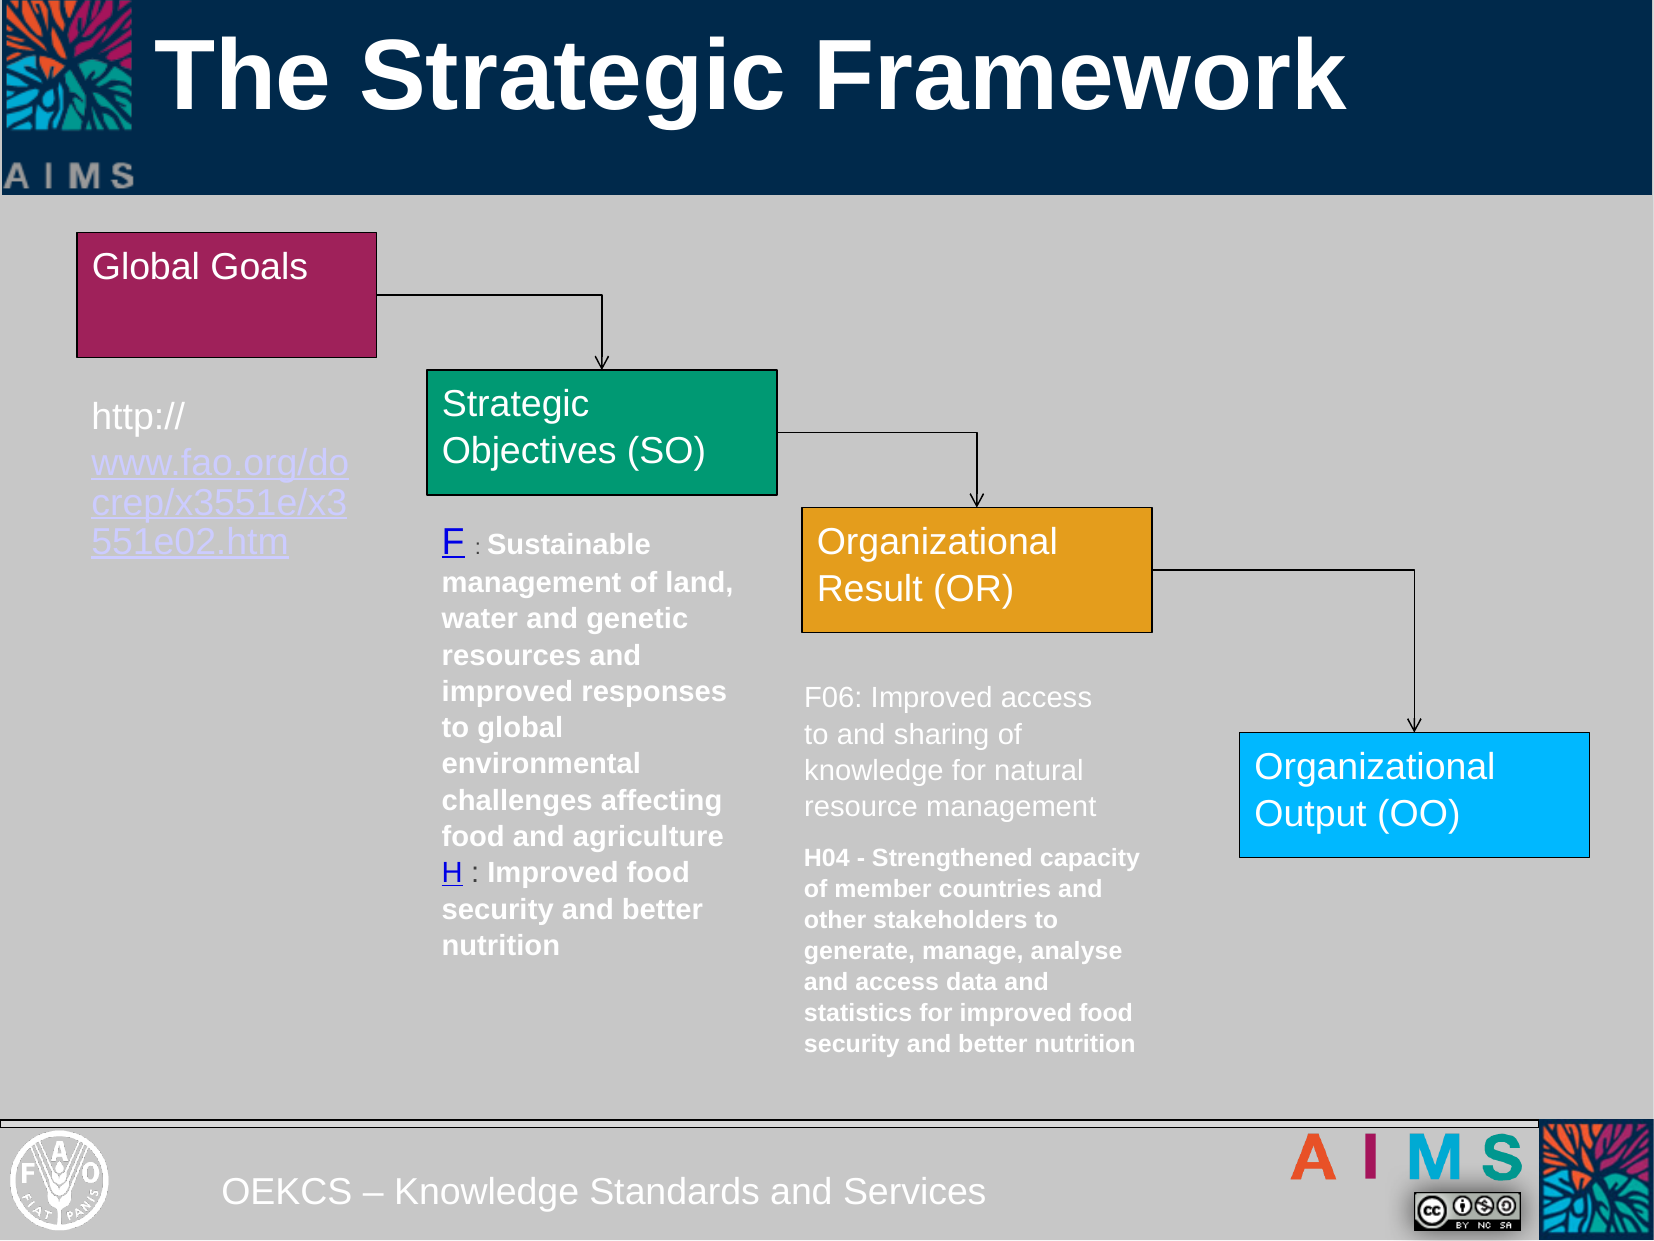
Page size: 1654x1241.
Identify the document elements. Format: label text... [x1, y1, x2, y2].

text_box Strategic Objectives (SO) [426, 370, 777, 496]
picture [1539, 1119, 1654, 1240]
text_box F06: Improved access to and sharing of knowledge for natural resource management [789, 669, 1140, 830]
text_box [376, 294, 602, 371]
title The Strategic Framework [139, 0, 1654, 183]
picture [0, 0, 137, 194]
picture [0, 1119, 118, 1241]
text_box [776, 432, 978, 508]
text_box H04 - Strengthened capacity of member countries and other stakeholders to generate, manage, analyse and access data and statistics for improved food security and better nutrition [789, 832, 1165, 1066]
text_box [1151, 569, 1415, 733]
text_box Organizational Result (OR) [801, 507, 1152, 633]
text_box Organizational Output (OO) [1239, 732, 1590, 858]
text_box http://www.fao.org/docrep/x3551e/x3551e02.htm [76, 382, 377, 491]
text_box F : Sustainable management of land, water and genetic resources and improved responses to global environmental challenges affecting food and agriculture [426, 507, 777, 845]
text_box Global Goals [76, 232, 377, 358]
picture [1289, 1132, 1523, 1182]
text_box H : Improved food security and better nutrition [426, 845, 777, 969]
picture [1414, 1192, 1521, 1231]
